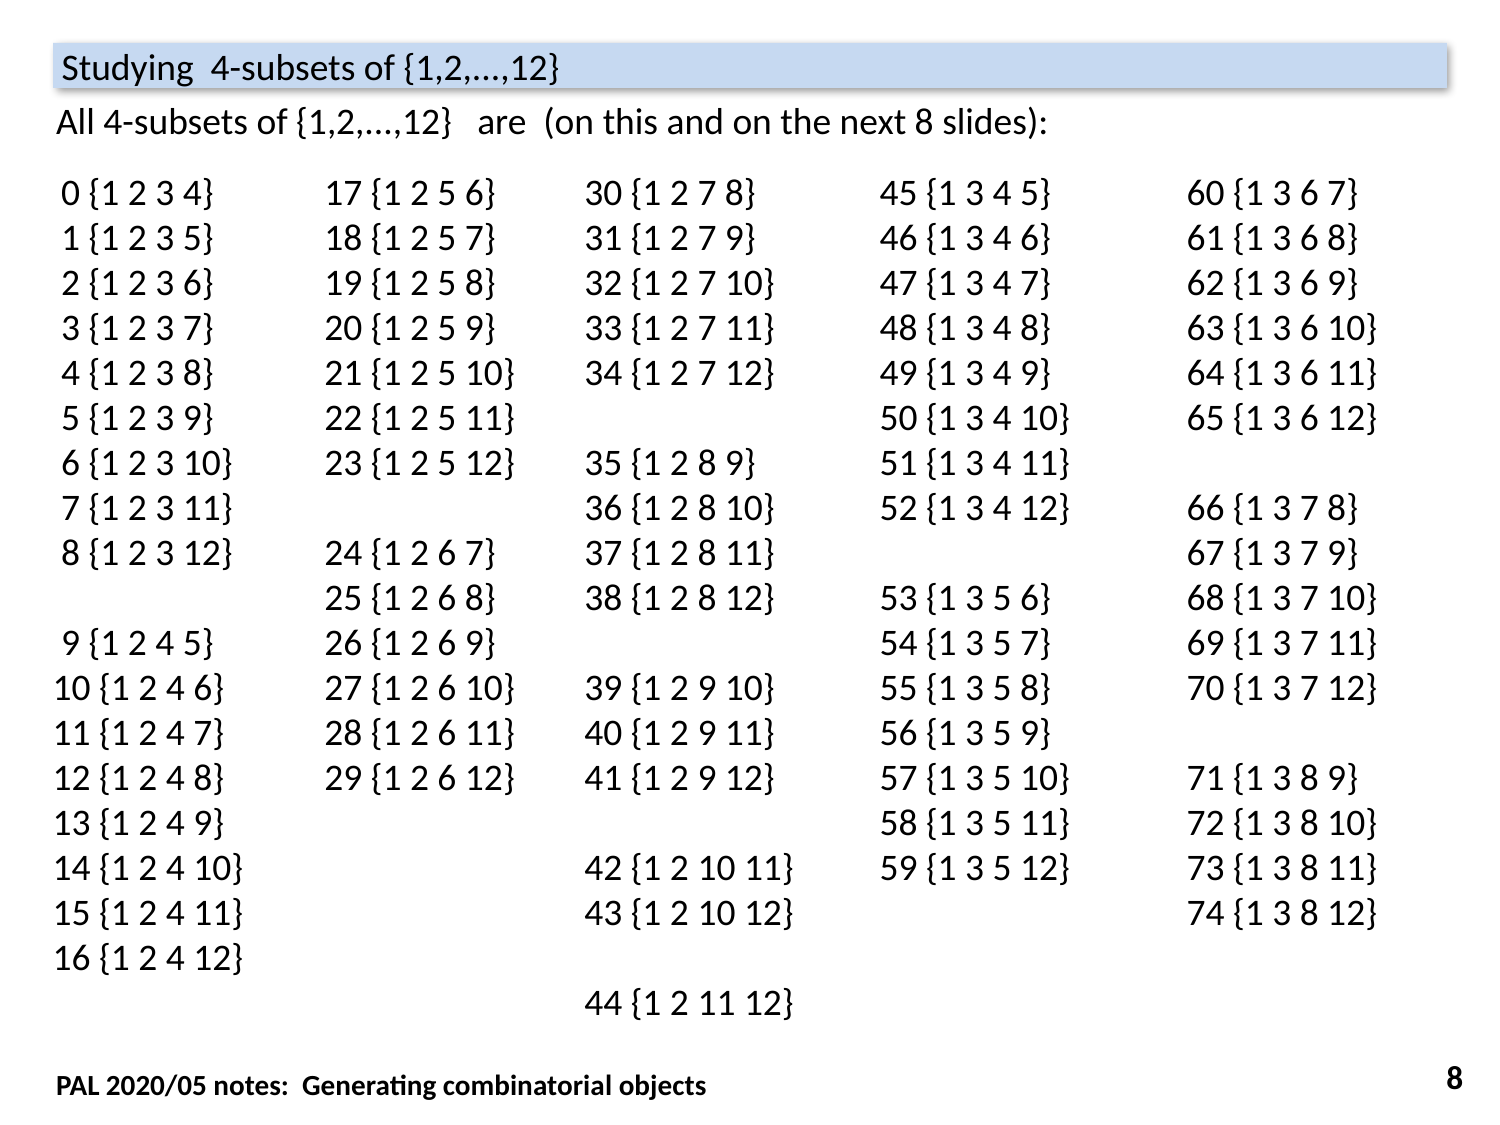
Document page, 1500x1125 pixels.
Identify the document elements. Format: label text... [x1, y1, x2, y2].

text_box 0 {1 2 3 4} 1 {1 2 3 5} 2 {1 2 3 6} 3 {1 2 3 7} 4 {1 2 3 8} 5 {1 2 3 9} 6 {1 2 3 10} 7 {1 2 3 11} 8 {1 2 3 12} 9 {1 2 4 5} 10 {1 2 4 6} 11 {1 2 4 7} 12 {1 2 4 8} 13 {1 2 4 9} 14 {1 2 4 10} 15 {1 2 4 11} 16 {1 2 4 12} [29, 160, 266, 986]
text_box 30 {1 2 7 8} 31 {1 2 7 9} 32 {1 2 7 10} 33 {1 2 7 11} 34 {1 2 7 12} 35 {1 2 8 9} 36 {1 2 8 10} 37 {1 2 8 11} 38 {1 2 8 12} 39 {1 2 9 10} 40 {1 2 9 11} 41 {1 2 9 12} 42 {1 2 10 11} 43 {1 2 10 12} 44 {1 2 11 12} [561, 160, 833, 1031]
slide_number 8 [1128, 1046, 1478, 1107]
text_box Studying 4-subsets of {1,2,...,12} [53, 42, 1447, 88]
text_box 17 {1 2 5 6} 18 {1 2 5 7} 19 {1 2 5 8} 20 {1 2 5 9} 21 {1 2 5 10} 22 {1 2 5 11} 23 {1 2 5 12} 24 {1 2 6 7} 25 {1 2 6 8} 26 {1 2 6 9} 27 {1 2 6 10} 28 {1 2 6 11} 29 {1 2 6 12} [301, 160, 538, 896]
text_box 60 {1 3 6 7} 61 {1 3 6 8} 62 {1 3 6 9} 63 {1 3 6 10} 64 {1 3 6 11} 65 {1 3 6 12} 66 {1 3 7 8} 67 {1 3 7 9} 68 {1 3 7 10} 69 {1 3 7 11} 70 {1 3 7 12} 71 {1 3 8 9} 72 {1 3 8 10} 73 {1 3 8 11} 74 {1 3 8 12} [1163, 160, 1436, 941]
text_box 45 {1 3 4 5} 46 {1 3 4 6} 47 {1 3 4 7} 48 {1 3 4 8} 49 {1 3 4 9} 50 {1 3 4 10} 51 {1 3 4 11} 52 {1 3 4 12} 53 {1 3 5 6} 54 {1 3 5 7} 55 {1 3 5 8} 56 {1 3 5 9} 57 {1 3 5 10} 58 {1 3 5 11} 59 {1 3 5 12} [856, 160, 1128, 941]
text_box All 4-subsets of {1,2,...,12} are (on this and on the next 8 slides): [41, 89, 1459, 150]
text_box PAL 2020/05 notes: Generating combinatorial objects [41, 1058, 951, 1109]
